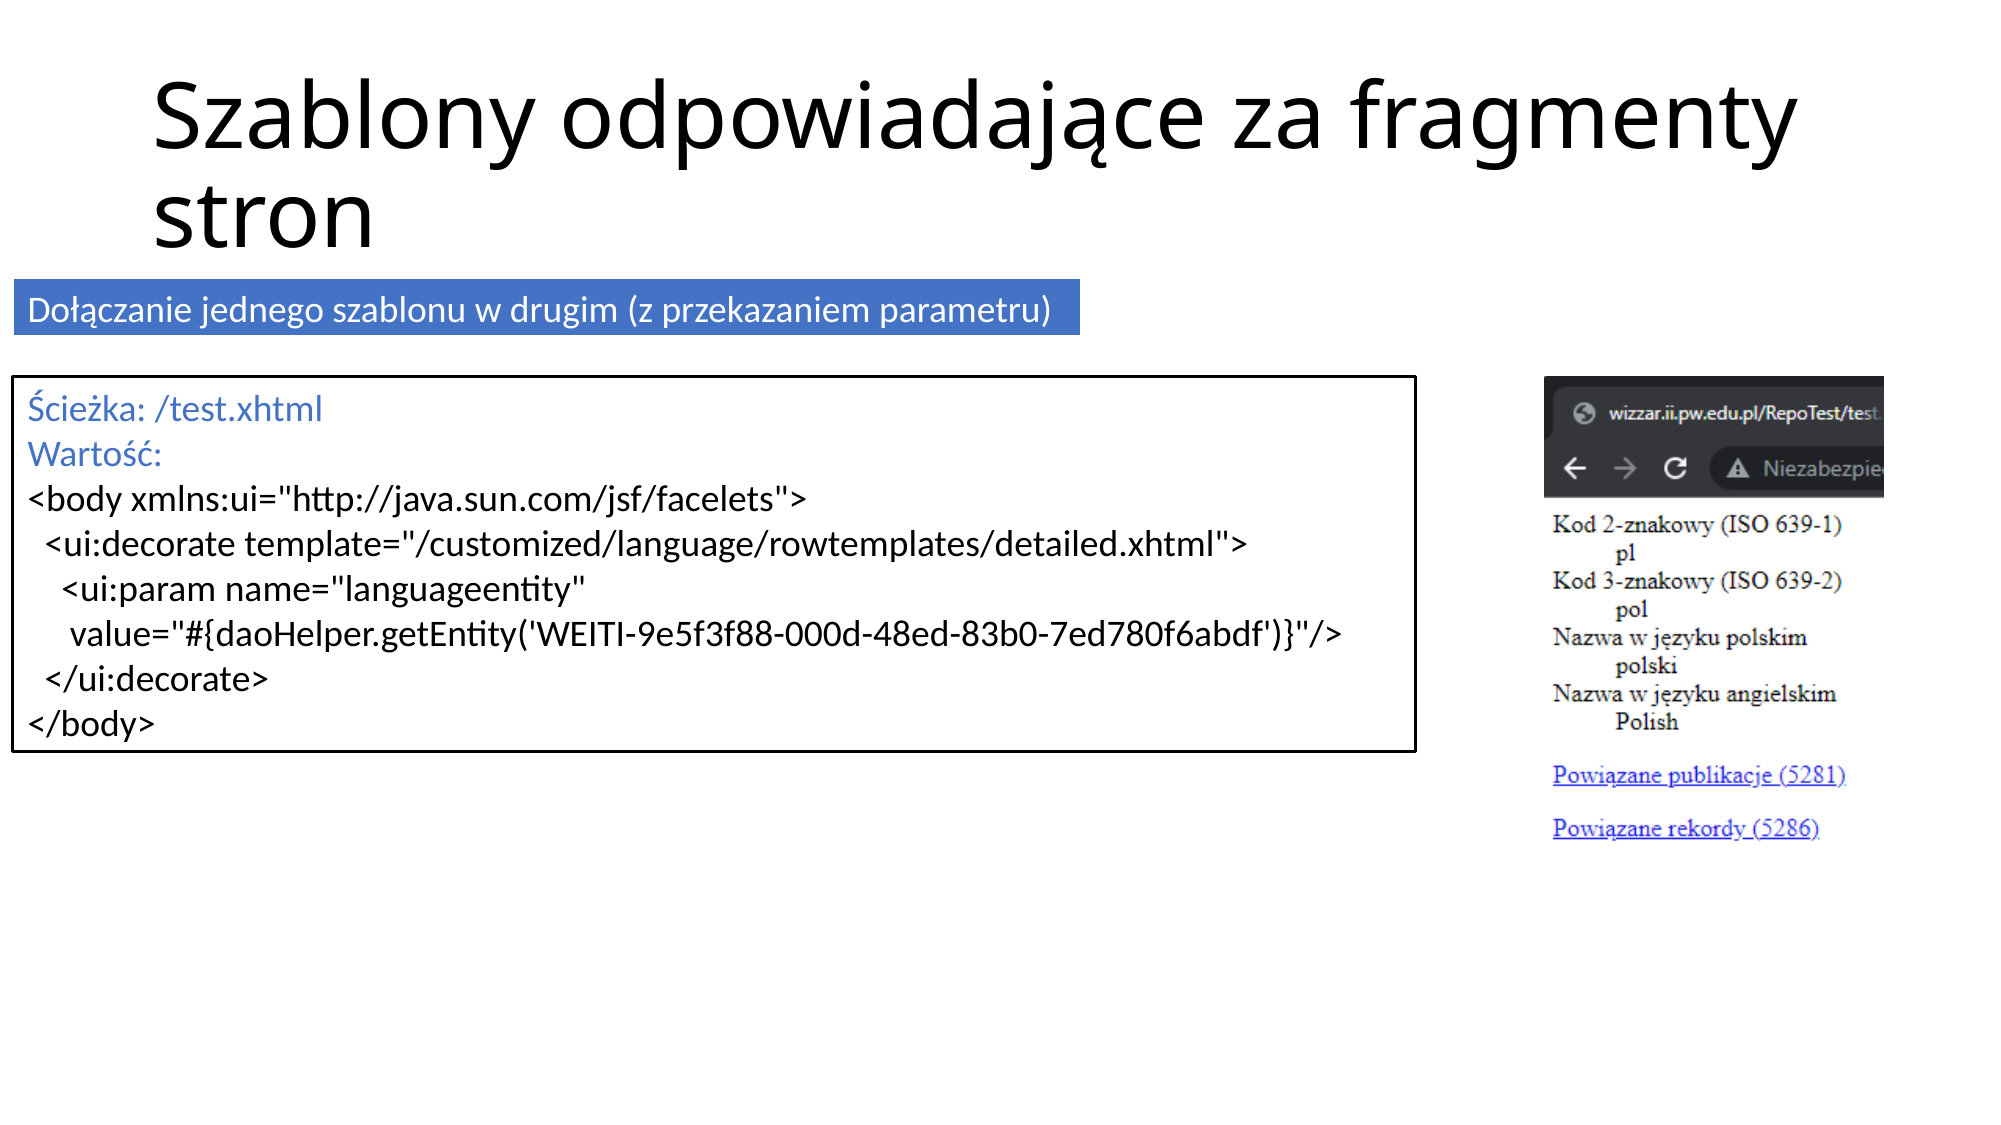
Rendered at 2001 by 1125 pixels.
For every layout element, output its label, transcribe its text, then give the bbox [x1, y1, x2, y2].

text_box Ścieżka: /test.xhtml Wartość: <body xmlns:ui="http://java.sun.com/jsf/facelets"> <ui:decorate template="/customized/language/rowtemplates/detailed.xhtml"> <ui:param name="languageentity" value="#{daoHelper.getEntity('WEITI-9e5f3f88-000d-48ed-83b0-7ed780f6abdf')}"/> </ui:decorate> </body> [12, 376, 1416, 752]
title Szablony odpowiadające za fragmenty stron [137, 59, 1863, 278]
text_box Dołączanie jednego szablonu w drugim (z przekazaniem parametru) [11, 276, 1083, 339]
picture [1544, 376, 1884, 863]
